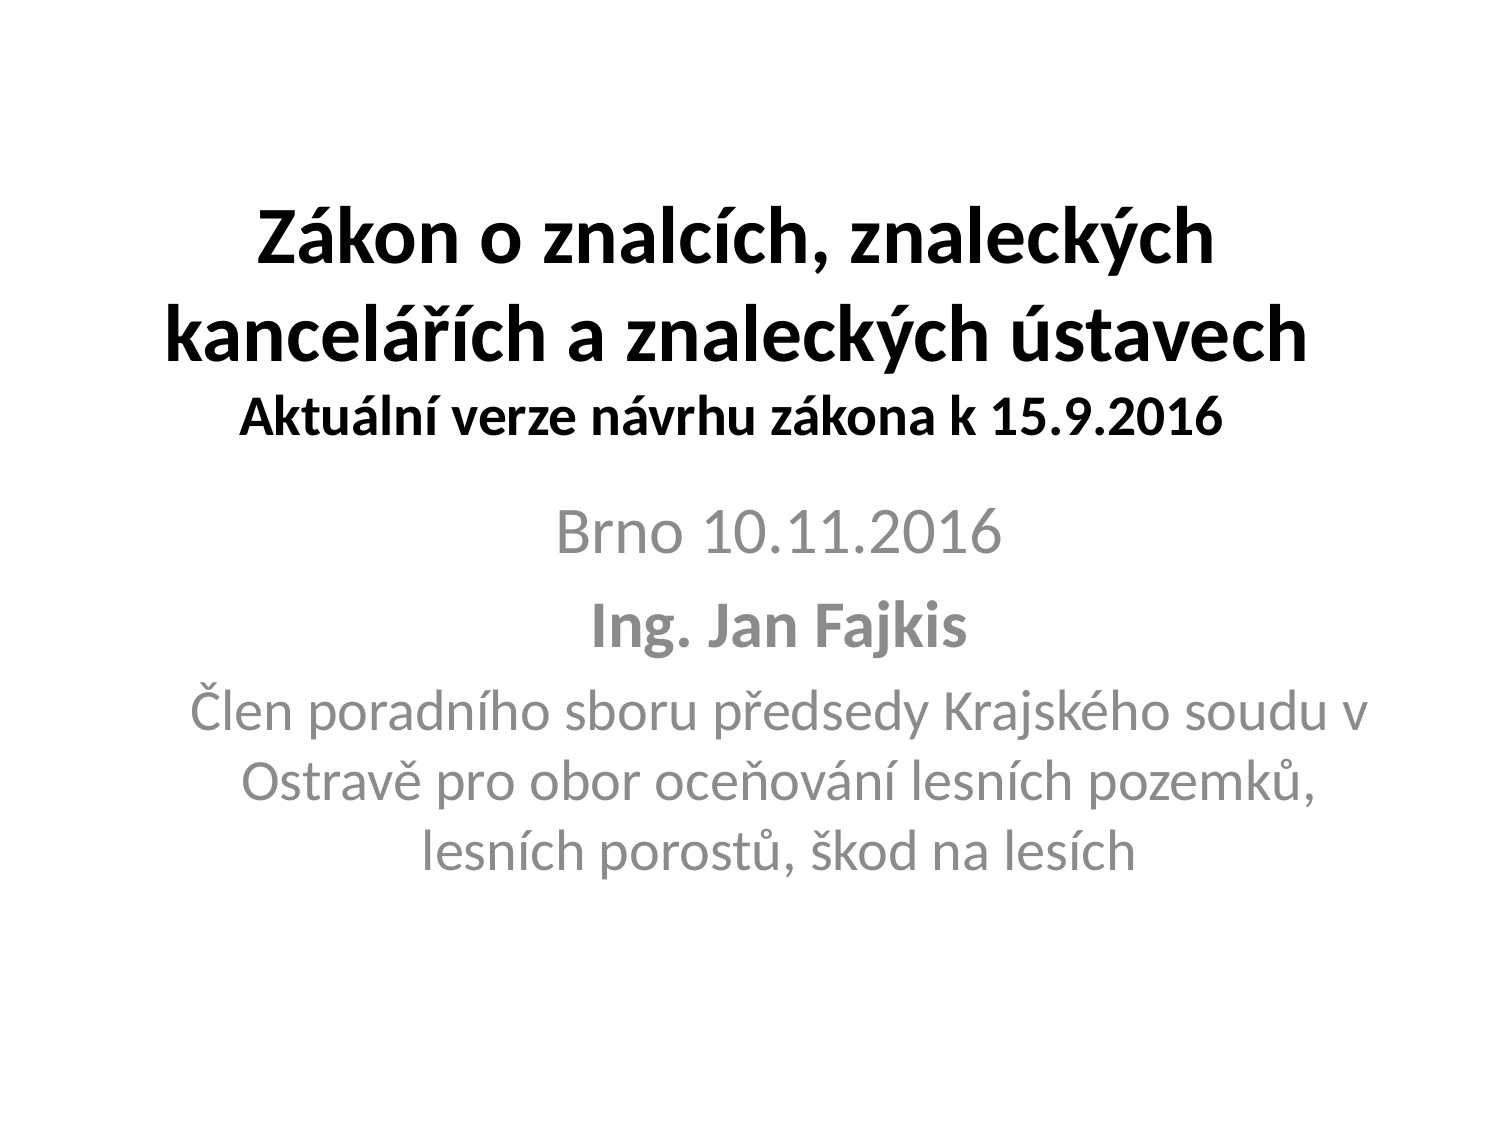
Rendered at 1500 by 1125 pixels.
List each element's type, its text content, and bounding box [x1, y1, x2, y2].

title Zákon o znalcích, znaleckých kancelářích a znaleckých ústavech Aktuální verze návrhu zákona k 15.9.2016 [100, 172, 1376, 457]
subtitle Brno 10.11.2016 Ing. Jan Fajkis Člen poradního sboru předsedy Krajského soudu v Ostravě pro obor oceňování lesních pozemků, lesních porostů, škod na lesích [159, 479, 1400, 917]
